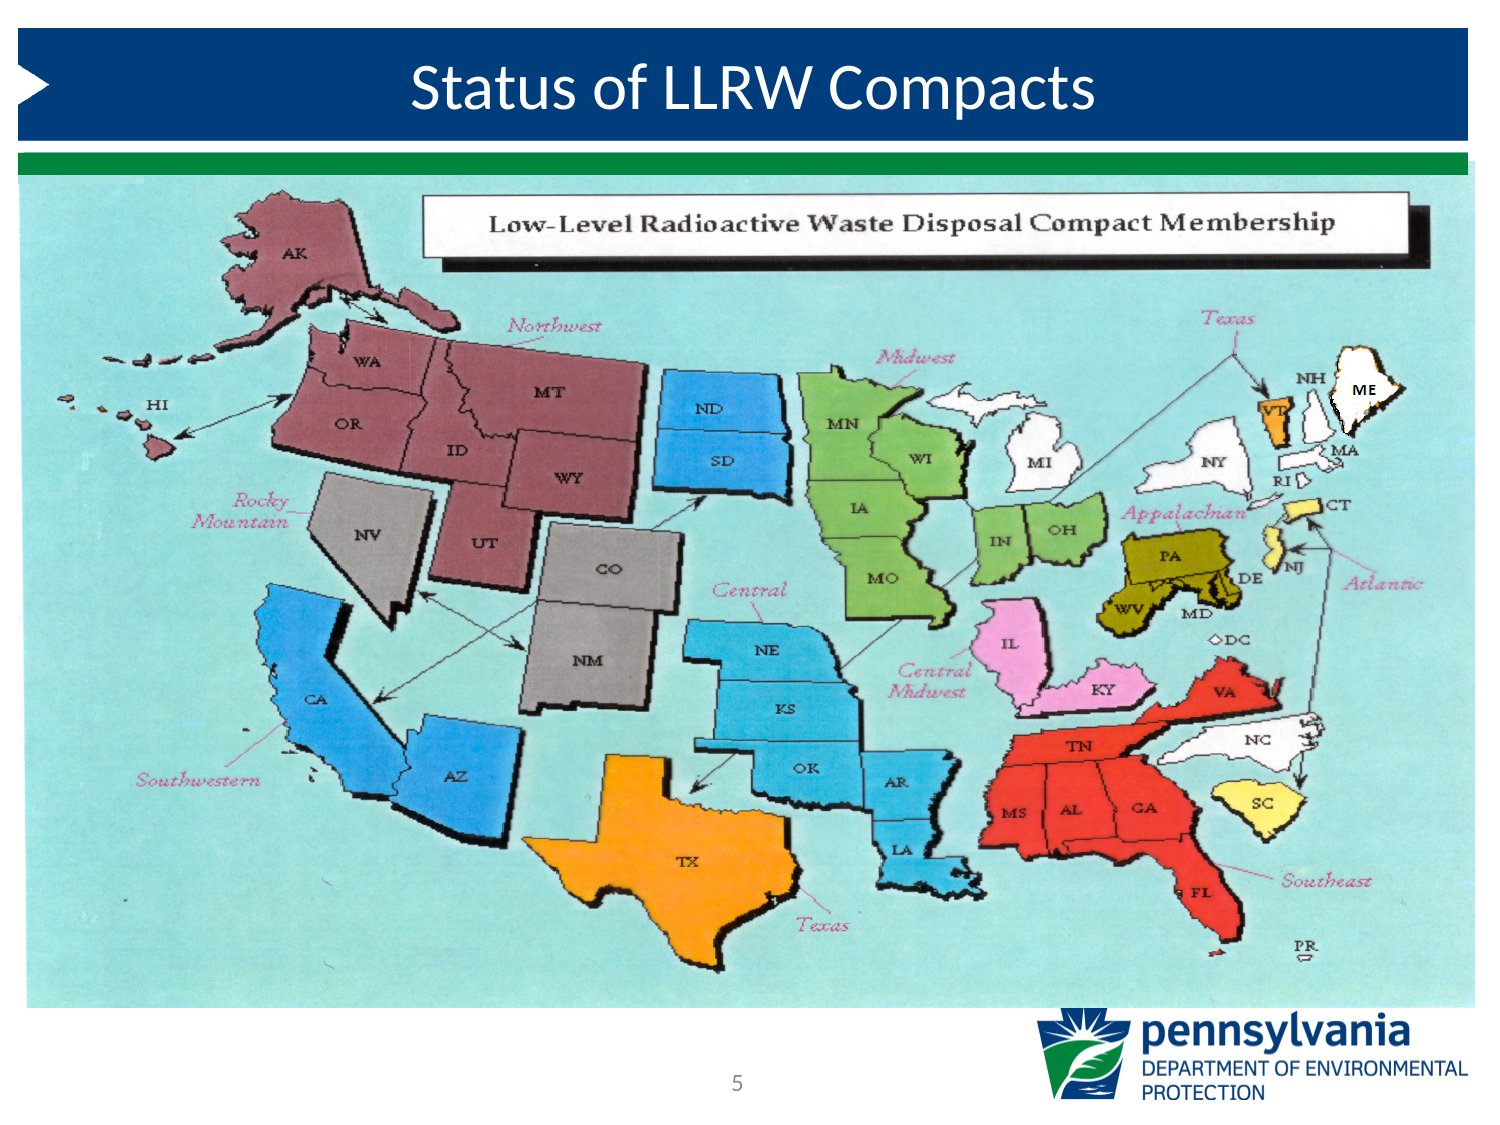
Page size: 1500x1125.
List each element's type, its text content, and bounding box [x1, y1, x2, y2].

slide_number 5 [662, 1051, 813, 1112]
text_box [37, 24, 1475, 120]
picture [17, 28, 1476, 1100]
text_box [0, 0, 1500, 95]
